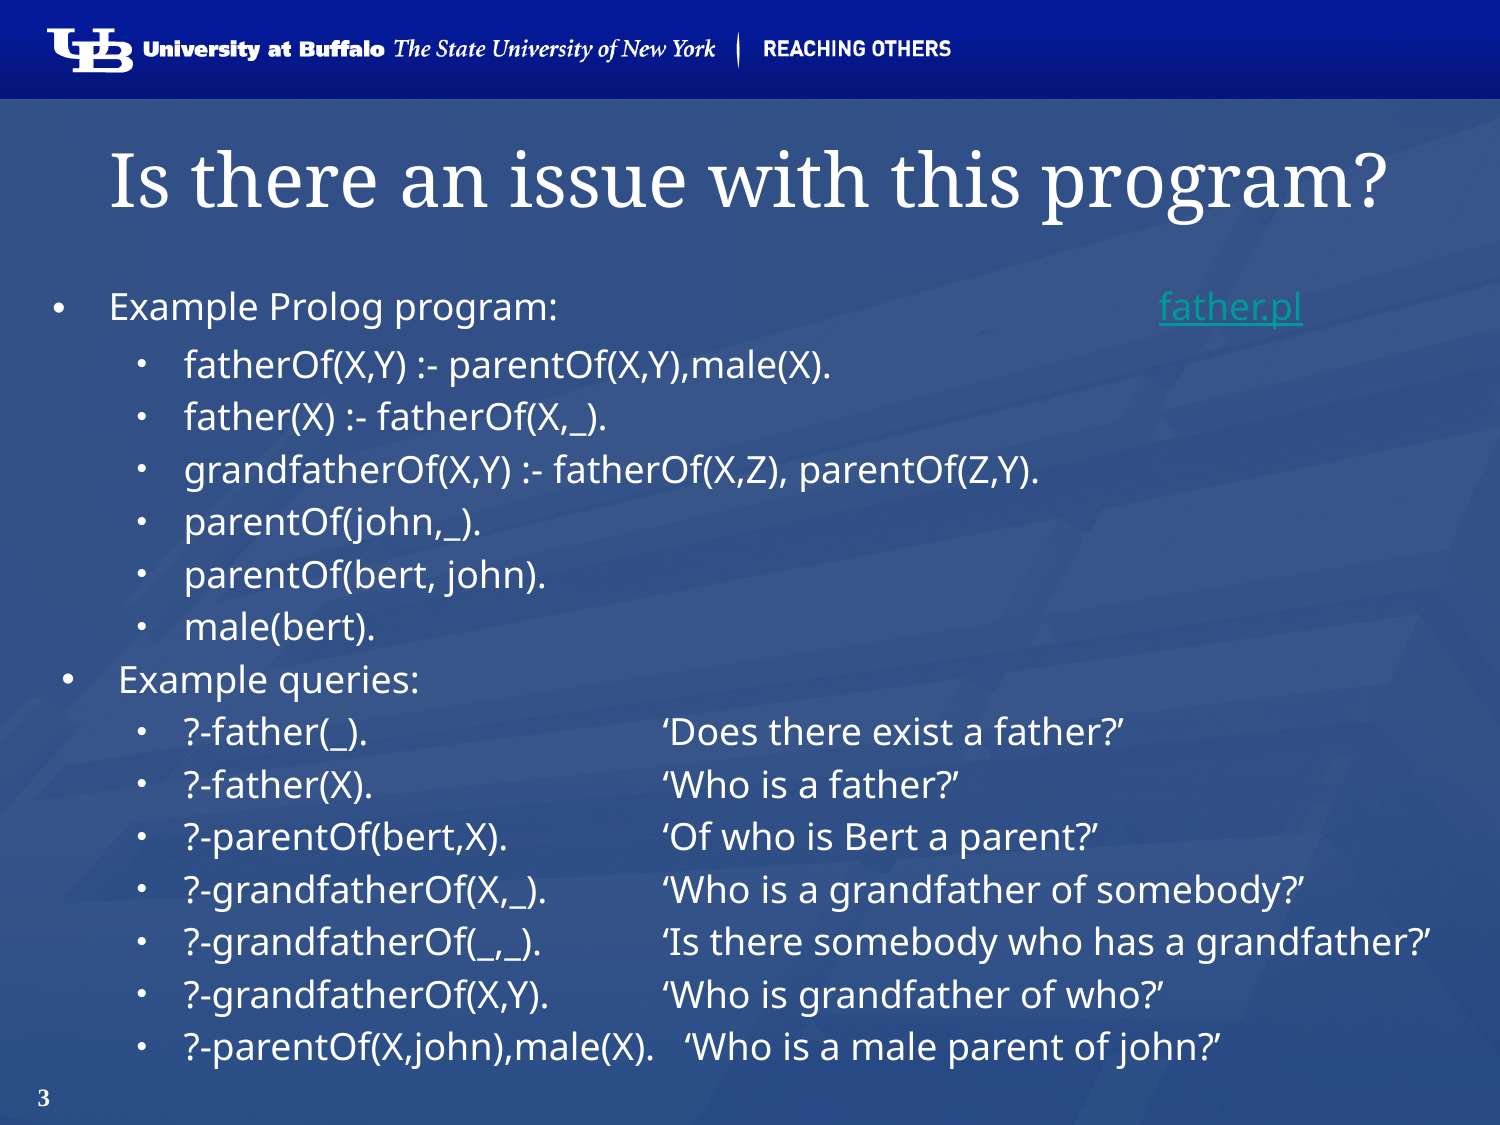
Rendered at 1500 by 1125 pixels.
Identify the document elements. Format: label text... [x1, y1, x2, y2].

picture [0, 0, 1500, 99]
title Is there an issue with this program? [37, 125, 1463, 250]
slide_number 3 [0, 1062, 50, 1112]
list Example Prolog program: father.pl fatherOf(X,Y) :- parentOf(X,Y),male(X). father(X) :- fatherOf(X,_). grandfatherOf(X,Y) :- fatherOf(X,Z), parentOf(Z,Y). parentOf(john,_). parentOf(bert, john). male(bert). Example queries: ?-father(_). ‘Does there exist a father?’ ?-father(X). ‘Who is a father?’ ?-parentOf(bert,X). ‘Of who is Bert a parent?’ ?-grandfatherOf(X,_). ‘Who is a grandfather of somebody?’ ?-grandfatherOf(_,_). ‘Is there somebody who has a grandfather?’ ?-grandfatherOf(X,Y). ‘Who is grandfather of who?’ ?-parentOf(X,john),male(X). ‘Who is a male parent of john?’ [37, 275, 1463, 1088]
